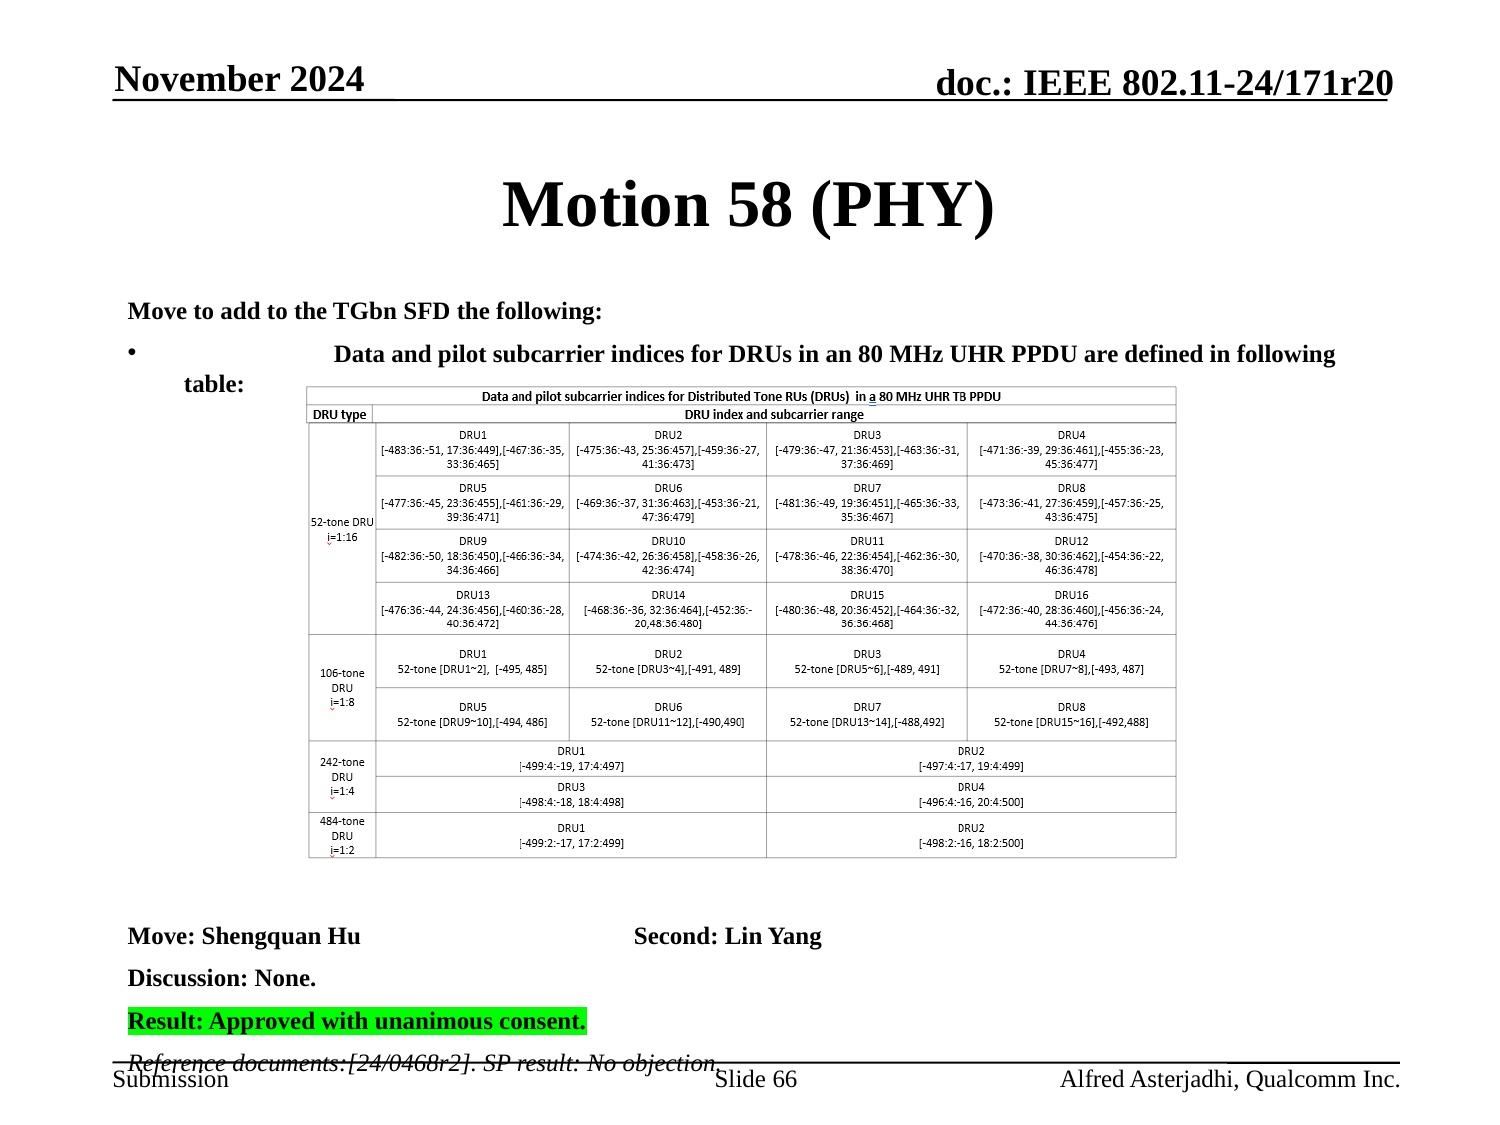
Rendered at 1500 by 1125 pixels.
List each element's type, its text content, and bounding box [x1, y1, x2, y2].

title Motion 58 (PHY) [112, 112, 1388, 286]
list Move to add to the TGbn SFD the following: Data and pilot subcarrier indices for DRUs in an 80 MHz UHR PPDU are defined in following table: Move: Shengquan Hu Second: Lin Yang Discussion: None. Result: Approved with unanimous consent. Reference documents:[24/0468r2]. SP result: No objection. [112, 286, 1388, 1063]
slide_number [114, 54, 423, 100]
slide_number Slide 66 [712, 1061, 800, 1123]
footer Alfred Asterjadhi, Qualcomm Inc. [878, 1061, 1402, 1093]
picture [299, 379, 1181, 863]
